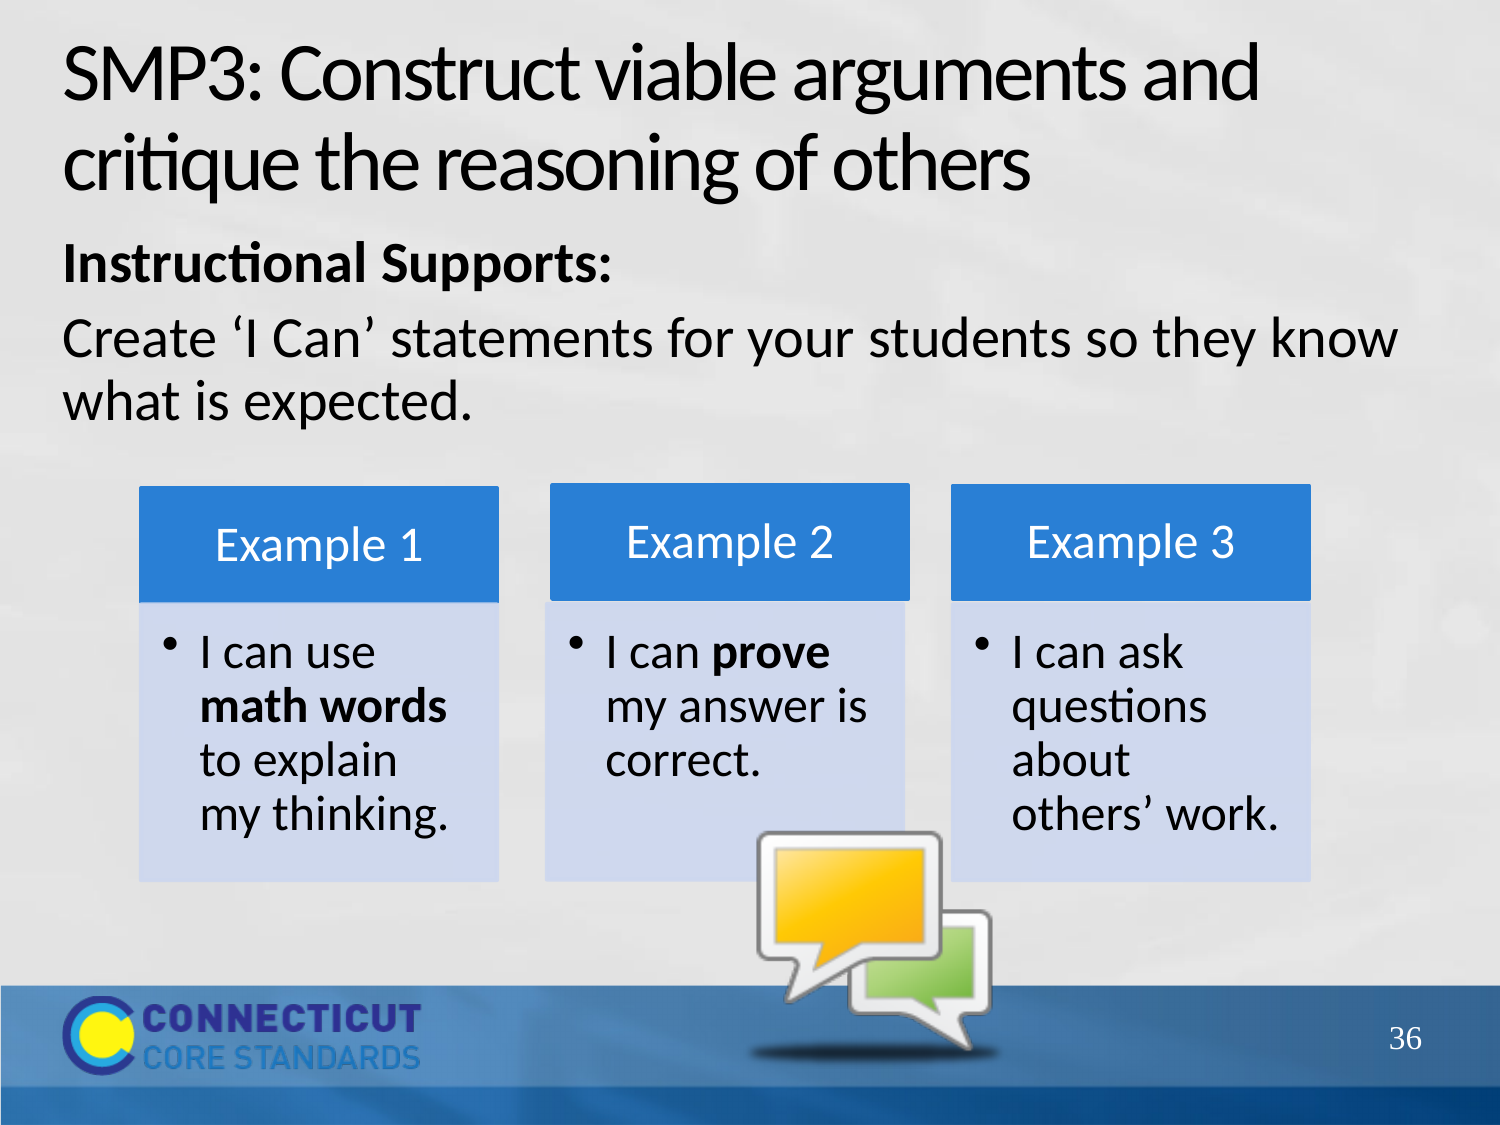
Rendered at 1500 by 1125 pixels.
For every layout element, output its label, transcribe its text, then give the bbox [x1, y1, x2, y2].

title SMP3: Construct viable arguments and critique the reasoning of others [62, 28, 1438, 201]
picture [0, 0, 1500, 1125]
slide_number 36 [1075, 996, 1438, 1076]
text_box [140, 472, 1310, 899]
footer [62, 996, 424, 1076]
list Instructional Supports: Create ‘I Can’ statements for your students so they know what is expected. [62, 232, 1438, 438]
